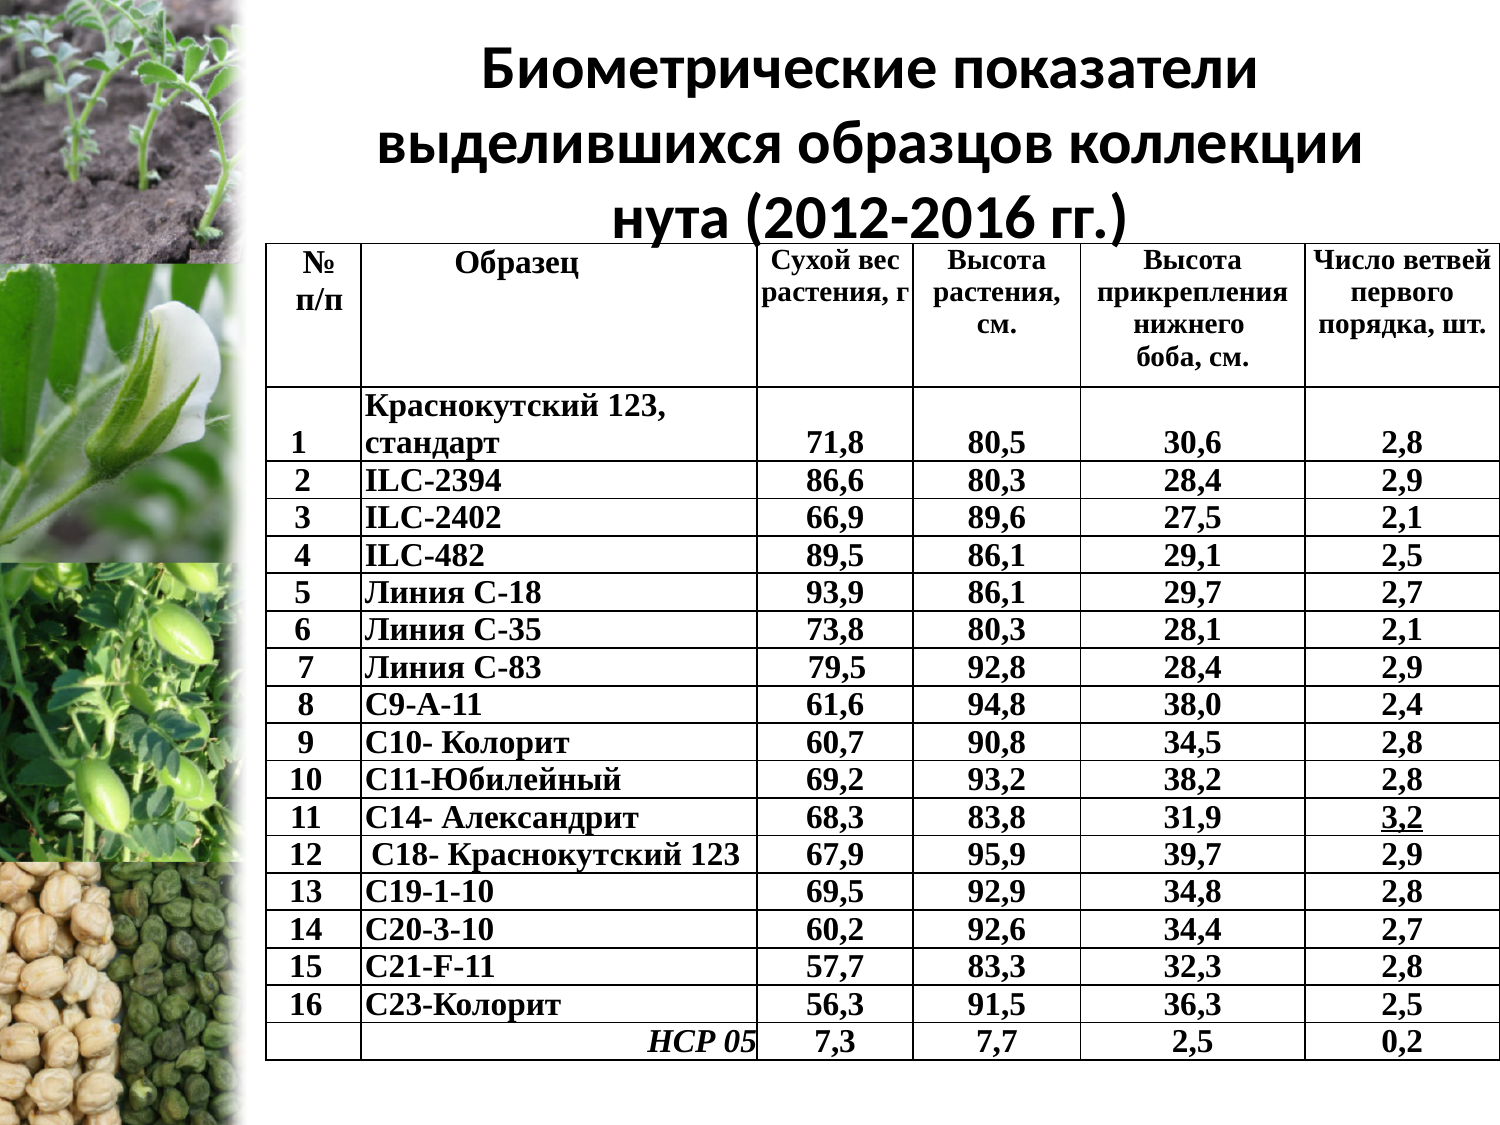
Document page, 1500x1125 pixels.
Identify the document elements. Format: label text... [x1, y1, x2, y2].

table_header Сухой вес растения, г [758, 244, 912, 386]
table_cell [267, 1023, 360, 1059]
table_cell 2,1 [1306, 612, 1499, 647]
table_cell НСР 05 [362, 1023, 756, 1059]
table_cell 67,9 [758, 836, 912, 872]
table_cell 16 [267, 986, 360, 1022]
table_cell 2,7 [1306, 574, 1499, 610]
table_cell ILC-2402 [362, 499, 756, 535]
table_cell С14- Александрит [362, 799, 756, 835]
table_cell 2,8 [1306, 724, 1499, 760]
table_cell 29,7 [1081, 574, 1304, 610]
table_cell 86,6 [758, 462, 912, 498]
table_cell 2,8 [1306, 949, 1499, 984]
table_cell 73,8 [758, 612, 912, 647]
table_cell 80,3 [914, 612, 1080, 647]
table_cell 14 [267, 911, 360, 947]
table_cell 92,9 [914, 874, 1080, 909]
table_cell 13 [267, 874, 360, 909]
table_cell 79,5 [758, 649, 912, 685]
table_cell 34,5 [1081, 724, 1304, 760]
title Биометрические показатели выделившихся образцов коллекции нута (2012-2016 гг.) [316, 45, 1425, 233]
table_cell 2,8 [1306, 761, 1499, 797]
table_cell 15 [267, 949, 360, 984]
table_header Высота прикрепления нижнего боба, см. [1081, 244, 1304, 386]
table_header Высота растения, см. [914, 244, 1080, 386]
table_cell 60,2 [758, 911, 912, 947]
table_cell 83,8 [914, 799, 1080, 835]
table_cell 28,4 [1081, 462, 1304, 498]
table_cell 92,8 [914, 649, 1080, 685]
table_cell С21-F-11 [362, 949, 756, 984]
table_cell 2,8 [1306, 388, 1499, 460]
table_cell 2,9 [1306, 462, 1499, 498]
table_cell С23-Колорит [362, 986, 756, 1022]
table_cell 7,7 [914, 1023, 1080, 1059]
table_cell 7 [267, 649, 360, 685]
table_cell 90,8 [914, 724, 1080, 760]
table_cell 66,9 [758, 499, 912, 535]
table_cell С9-А-11 [362, 687, 756, 722]
picture [0, 0, 247, 1125]
table_cell 12 [267, 836, 360, 872]
table_cell 34,8 [1081, 874, 1304, 909]
table_cell 68,3 [758, 799, 912, 835]
table_cell 11 [267, 799, 360, 835]
table_cell 3,2 [1306, 799, 1499, 835]
table_cell 69,2 [758, 761, 912, 797]
table_cell 32,3 [1081, 949, 1304, 984]
table_cell 93,9 [758, 574, 912, 610]
table_cell 3 [267, 499, 360, 535]
table_cell 69,5 [758, 874, 912, 909]
table_cell С18- Краснокутский 123 [362, 836, 756, 872]
table_cell 89,5 [758, 537, 912, 572]
table_cell С11-Юбилейный [362, 761, 756, 797]
table_cell 2,9 [1306, 836, 1499, 872]
table_cell 28,4 [1081, 649, 1304, 685]
table_cell 0,2 [1306, 1023, 1499, 1059]
table_cell Линия С-18 [362, 574, 756, 610]
table_cell 89,6 [914, 499, 1080, 535]
table_cell Краснокутский 123, стандарт [362, 388, 756, 460]
table_cell 94,8 [914, 687, 1080, 722]
table_cell 2 [267, 462, 360, 498]
table_cell 27,5 [1081, 499, 1304, 535]
table_cell 2,4 [1306, 687, 1499, 722]
table_cell 2,5 [1081, 1023, 1304, 1059]
table_header Образец [362, 244, 756, 386]
table_cell 31,9 [1081, 799, 1304, 835]
table_cell 80,3 [914, 462, 1080, 498]
table_cell 80,5 [914, 388, 1080, 460]
table_cell 39,7 [1081, 836, 1304, 872]
table_cell 86,1 [914, 537, 1080, 572]
table_cell 38,0 [1081, 687, 1304, 722]
table_cell 2,8 [1306, 874, 1499, 909]
table_cell 36,3 [1081, 986, 1304, 1022]
table_cell 6 [267, 612, 360, 647]
table_cell ILC-2394 [362, 462, 756, 498]
table_cell 91,5 [914, 986, 1080, 1022]
table_cell 1 [267, 388, 360, 460]
table_cell С20-3-10 [362, 911, 756, 947]
table_cell 2,7 [1306, 911, 1499, 947]
table_cell 9 [267, 724, 360, 760]
table_cell 71,8 [758, 388, 912, 460]
table_cell 29,1 [1081, 537, 1304, 572]
table_cell 61,6 [758, 687, 912, 722]
table_cell 92,6 [914, 911, 1080, 947]
table_cell 34,4 [1081, 911, 1304, 947]
table_cell 5 [267, 574, 360, 610]
table_cell 56,3 [758, 986, 912, 1022]
table_cell 2,5 [1306, 537, 1499, 572]
table_cell 60,7 [758, 724, 912, 760]
table_cell 93,2 [914, 761, 1080, 797]
table_cell 57,7 [758, 949, 912, 984]
table_cell ILC-482 [362, 537, 756, 572]
table_cell 2,1 [1306, 499, 1499, 535]
table_cell 95,9 [914, 836, 1080, 872]
table_cell 86,1 [914, 574, 1080, 610]
table_cell 4 [267, 537, 360, 572]
table_cell 10 [267, 761, 360, 797]
table_cell 7,3 [758, 1023, 912, 1059]
table_cell Линия С-83 [362, 649, 756, 685]
table_header Число ветвей первого порядка, шт. [1306, 244, 1499, 386]
table_cell 8 [267, 687, 360, 722]
table_header № п/п [267, 244, 360, 386]
table_cell С19-1-10 [362, 874, 756, 909]
table_cell 28,1 [1081, 612, 1304, 647]
table_cell 2,9 [1306, 649, 1499, 685]
table_cell 38,2 [1081, 761, 1304, 797]
table_cell 83,3 [914, 949, 1080, 984]
table_cell Линия С-35 [362, 612, 756, 647]
table_cell 2,5 [1306, 986, 1499, 1022]
table_cell С10- Колорит [362, 724, 756, 760]
table_cell 30,6 [1081, 388, 1304, 460]
